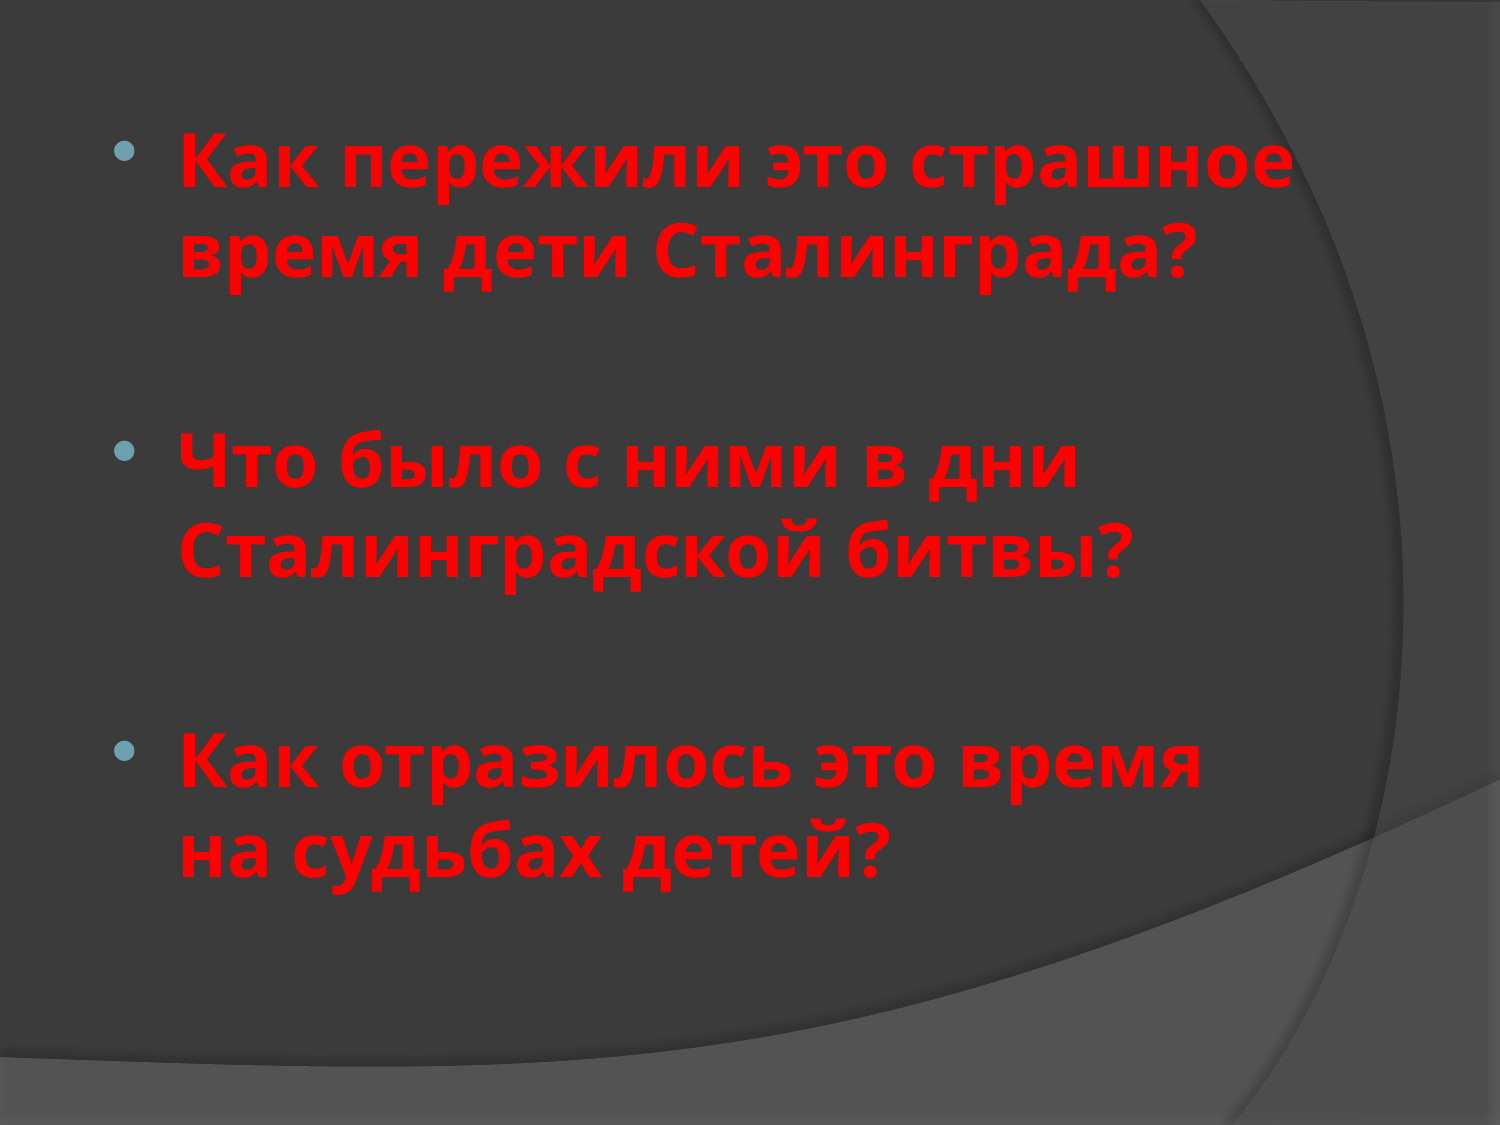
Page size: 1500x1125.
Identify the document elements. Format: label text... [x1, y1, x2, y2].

list Как пережили это страшное время дети Сталинграда? Что было с ними в дни Сталинградской битвы? Как отразилось это время на судьбах детей? [93, 105, 1319, 848]
